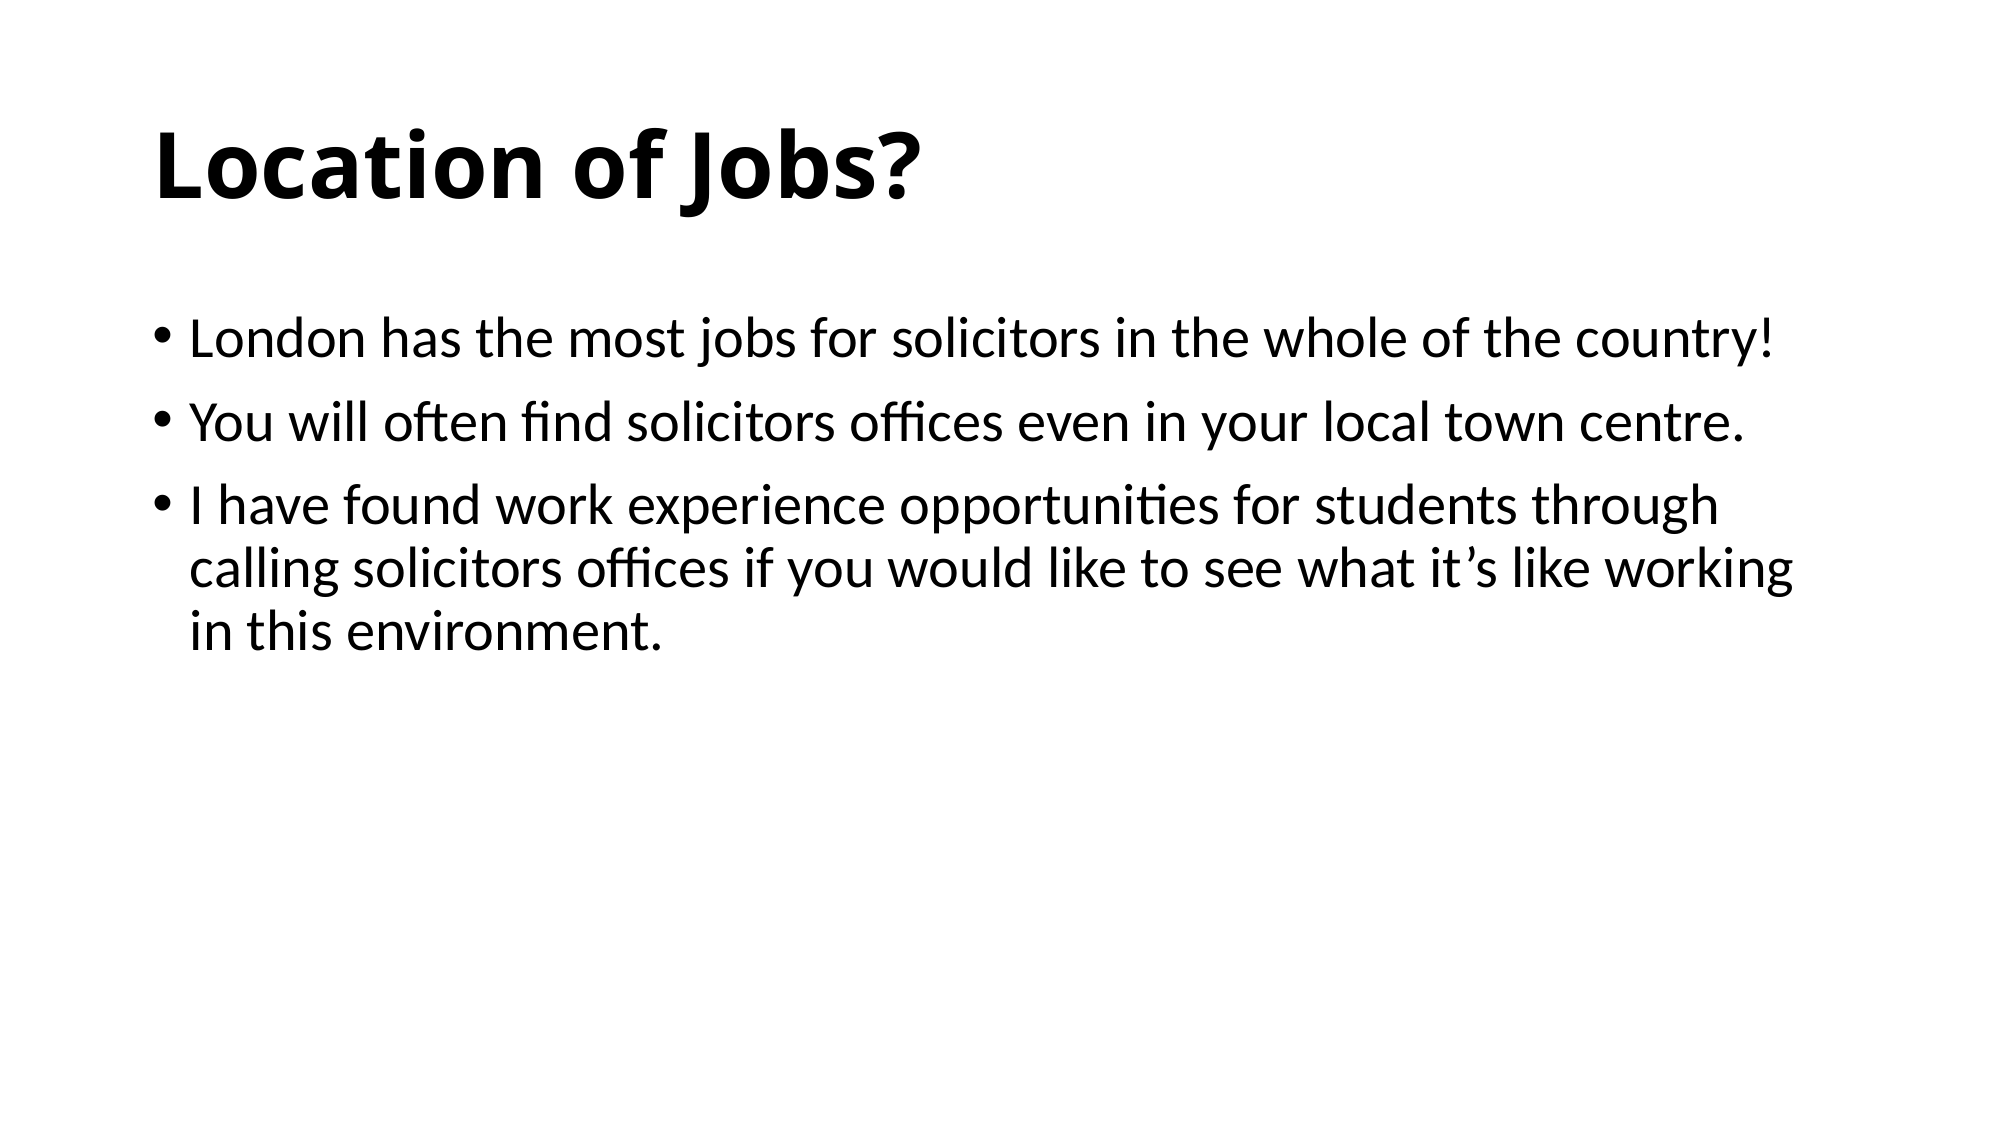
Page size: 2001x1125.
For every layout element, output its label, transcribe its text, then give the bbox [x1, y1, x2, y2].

title Location of Jobs? [137, 59, 1863, 278]
list London has the most jobs for solicitors in the whole of the country! You will often find solicitors offices even in your local town centre. I have found work experience opportunities for students through calling solicitors offices if you would like to see what it’s like working in this environment. [137, 299, 1863, 1014]
